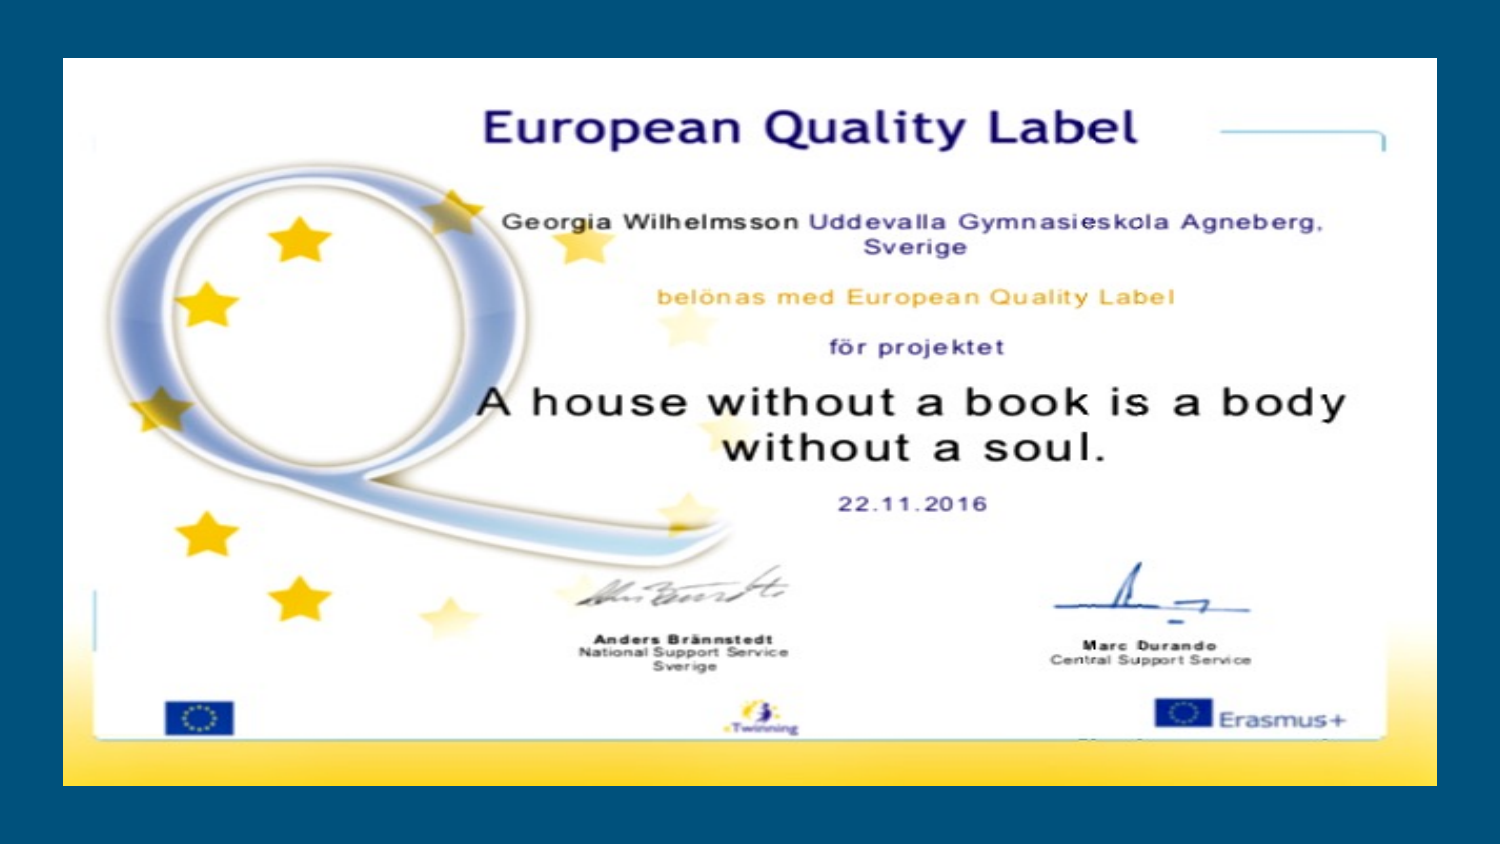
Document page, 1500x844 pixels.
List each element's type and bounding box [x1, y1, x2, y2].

picture [64, 59, 1436, 785]
